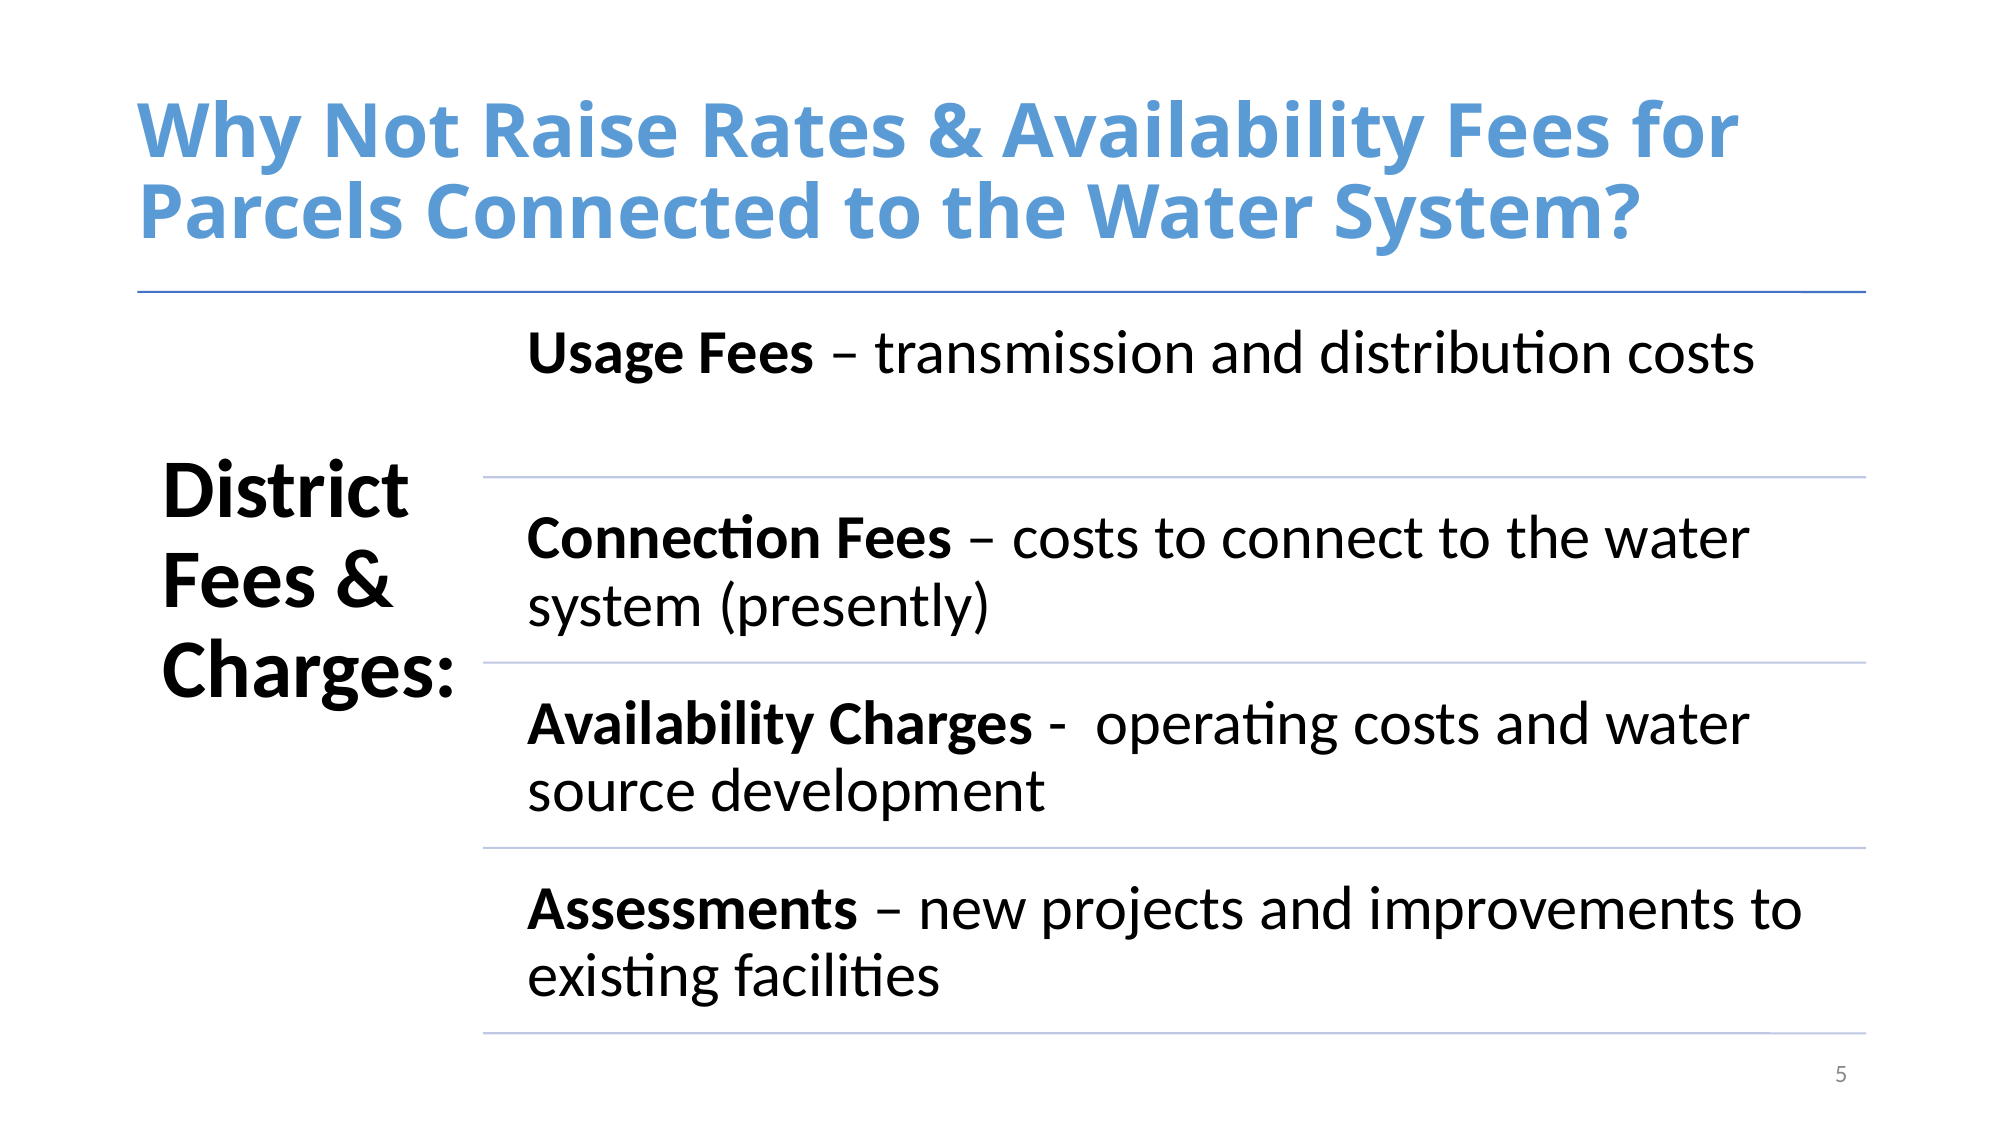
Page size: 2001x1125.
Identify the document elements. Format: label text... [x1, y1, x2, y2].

title Why Not Raise Rates & Availability Fees for Parcels Connected to the Water System? [137, 93, 1867, 237]
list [137, 291, 1867, 1043]
slide_number 5 [1412, 1043, 1863, 1103]
